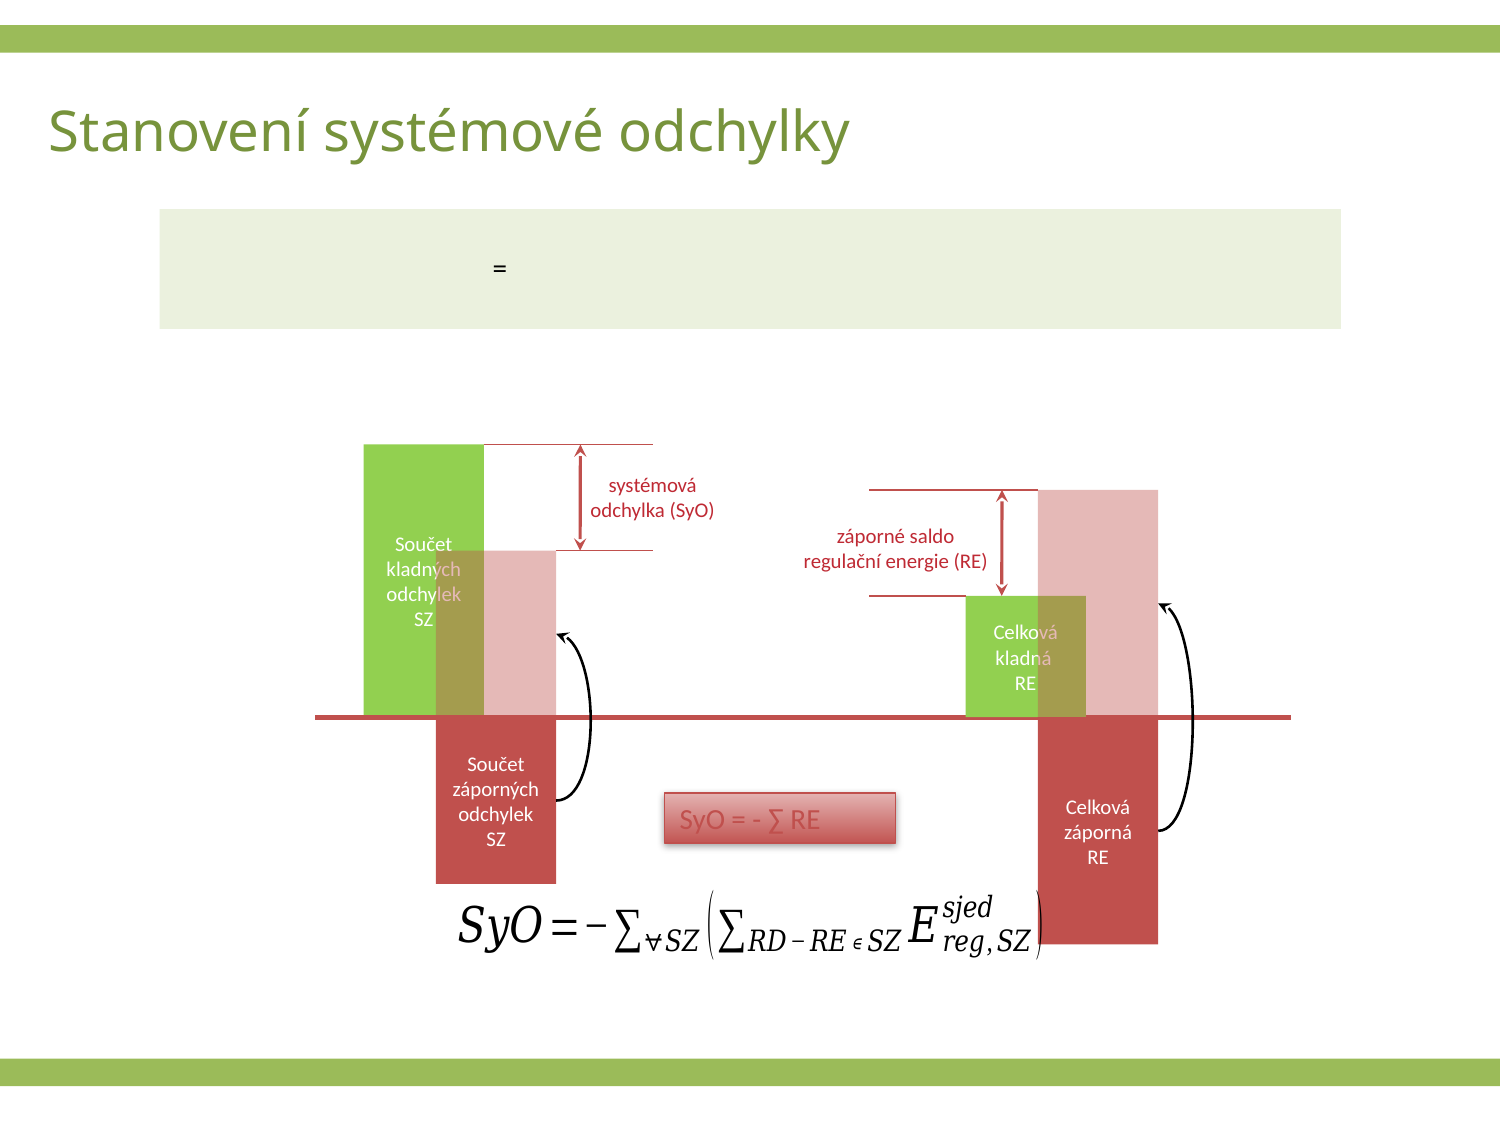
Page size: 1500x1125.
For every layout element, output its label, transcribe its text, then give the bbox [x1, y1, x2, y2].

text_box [315, 444, 1291, 945]
title Stanovení systémové odchylky [49, 34, 1250, 223]
text_box [159, 209, 1341, 329]
